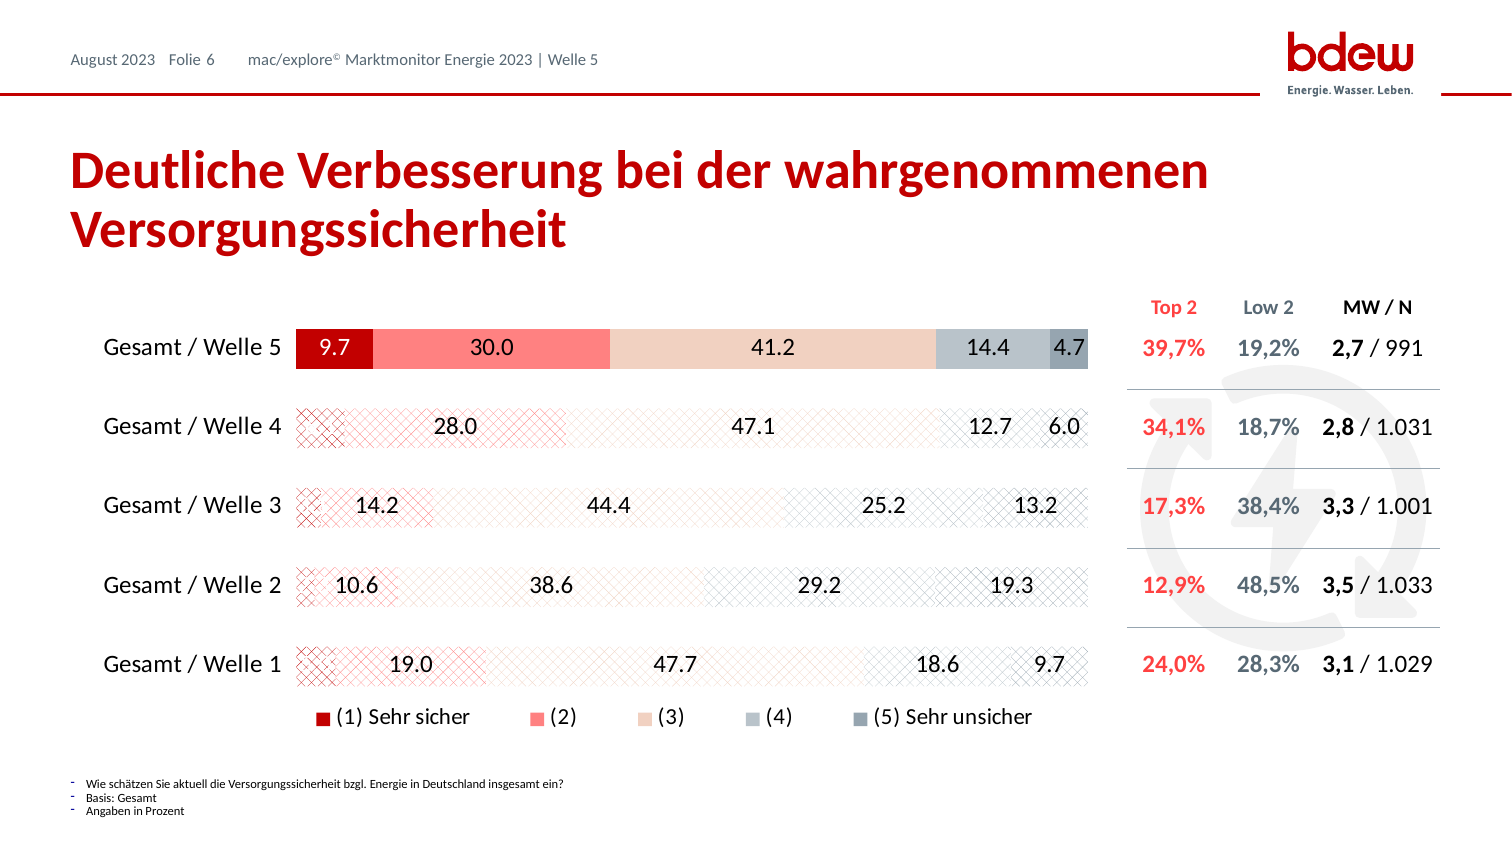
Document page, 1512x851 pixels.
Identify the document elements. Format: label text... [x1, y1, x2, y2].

text_box Wie schätzen Sie aktuell die Versorgungssicherheit bzgl. Energie in Deutschland insgesamt ein? Basis: Gesamt Angaben in Prozent [70, 755, 1009, 827]
table_cell 34,1% [1127, 390, 1221, 468]
table_header 39,7% [1127, 321, 1221, 389]
table_header Low 2 [1221, 298, 1316, 321]
title Deutliche Verbesserung bei der wahrgenommenen Versorgungssicherheit [70, 141, 1441, 249]
table_cell 3,3 / 1.001 [1316, 469, 1440, 548]
table_cell 3,1 / 1.029 [1316, 628, 1440, 706]
table_cell 24,0% [1127, 628, 1221, 706]
table_cell 48,5% [1221, 549, 1316, 627]
table_cell 3,5 / 1.033 [1316, 549, 1440, 627]
table_header 19,2% [1221, 321, 1316, 389]
table_cell 28,3% [1221, 628, 1316, 706]
table_cell 12,9% [1127, 549, 1221, 627]
table_cell 17,3% [1127, 469, 1221, 548]
table_header Top 2 [1127, 298, 1221, 321]
table_cell 38,4% [1221, 469, 1316, 548]
table_header 2,7 / 991 [1316, 321, 1440, 389]
table_cell 2,8 / 1.031 [1316, 390, 1440, 468]
chart [36, 295, 1094, 754]
table_cell 18,7% [1221, 390, 1316, 468]
table_header MW / N [1316, 298, 1440, 321]
